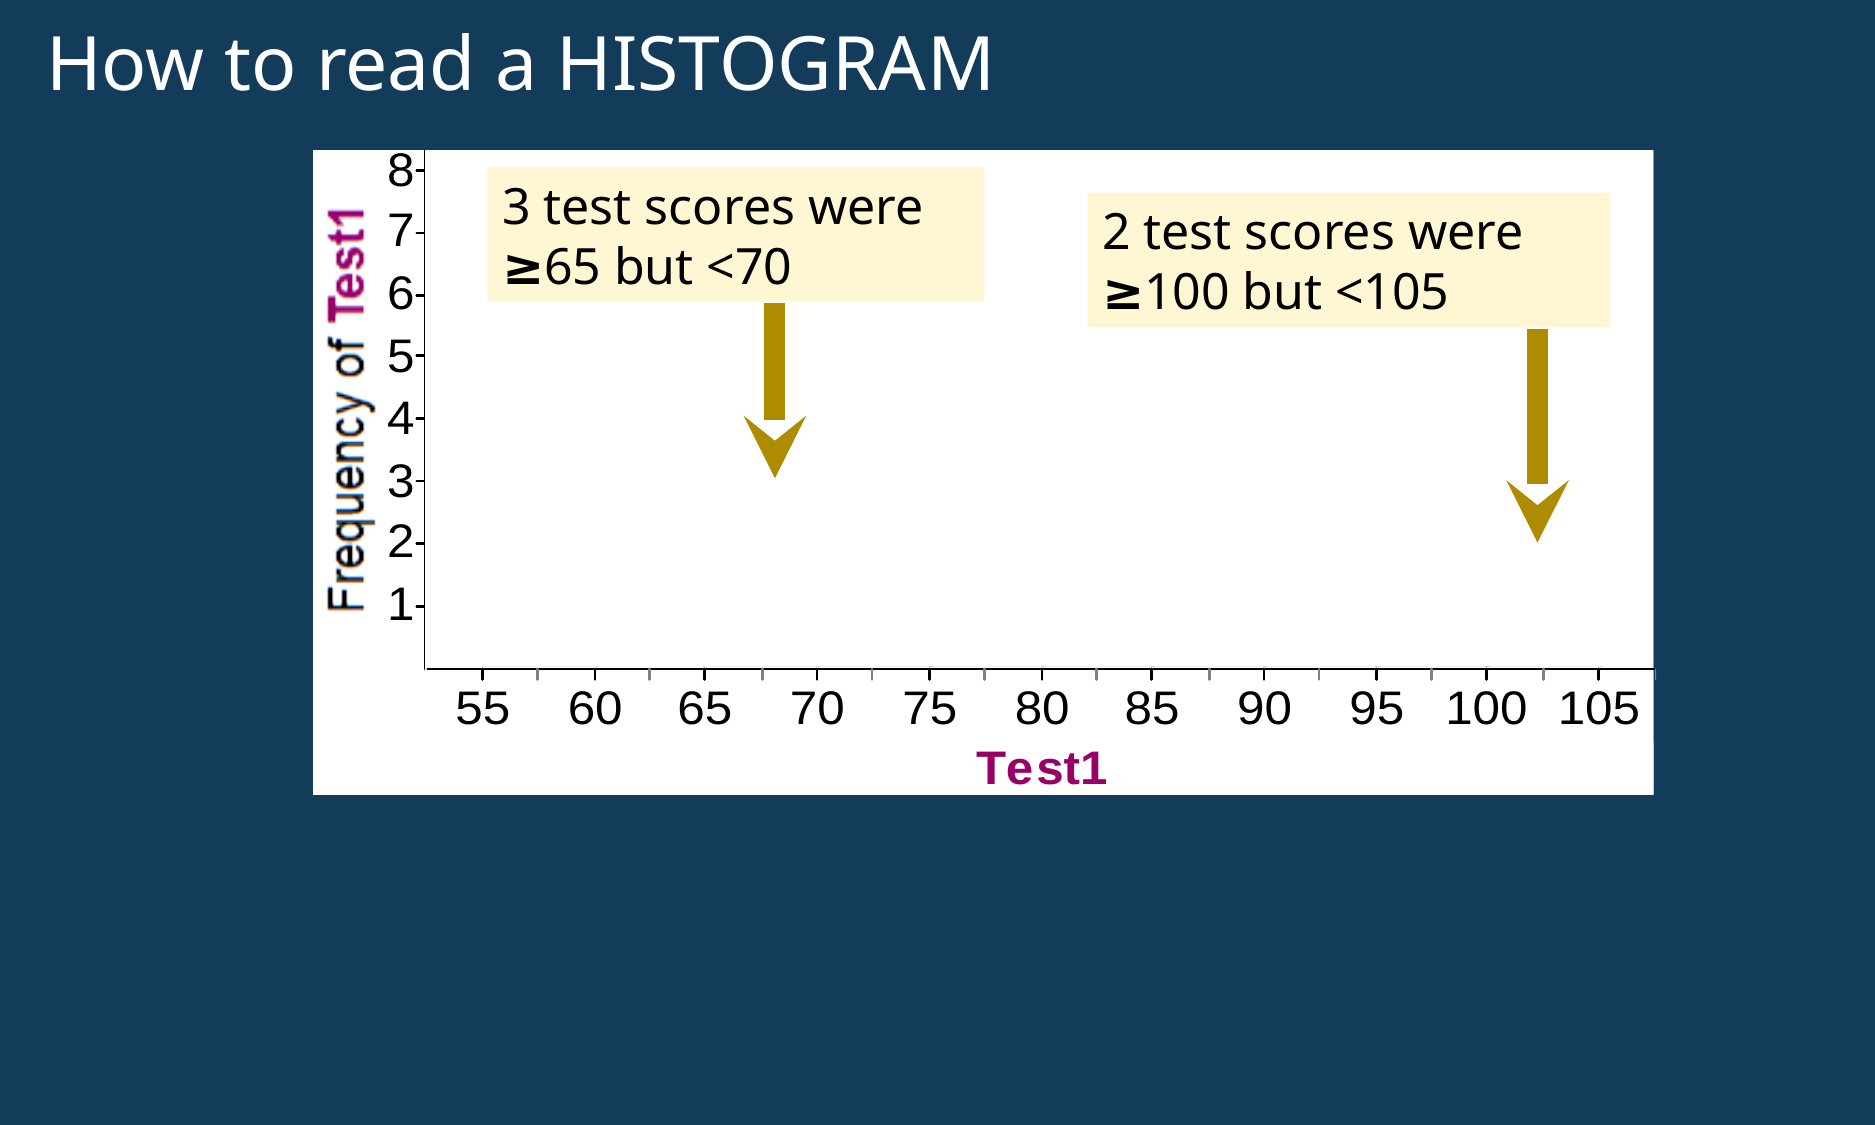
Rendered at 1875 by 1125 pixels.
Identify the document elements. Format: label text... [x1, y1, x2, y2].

picture [312, 149, 1657, 798]
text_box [1087, 192, 1611, 543]
title How to read a HISTOGRAM [31, 12, 1735, 113]
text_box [487, 166, 985, 479]
